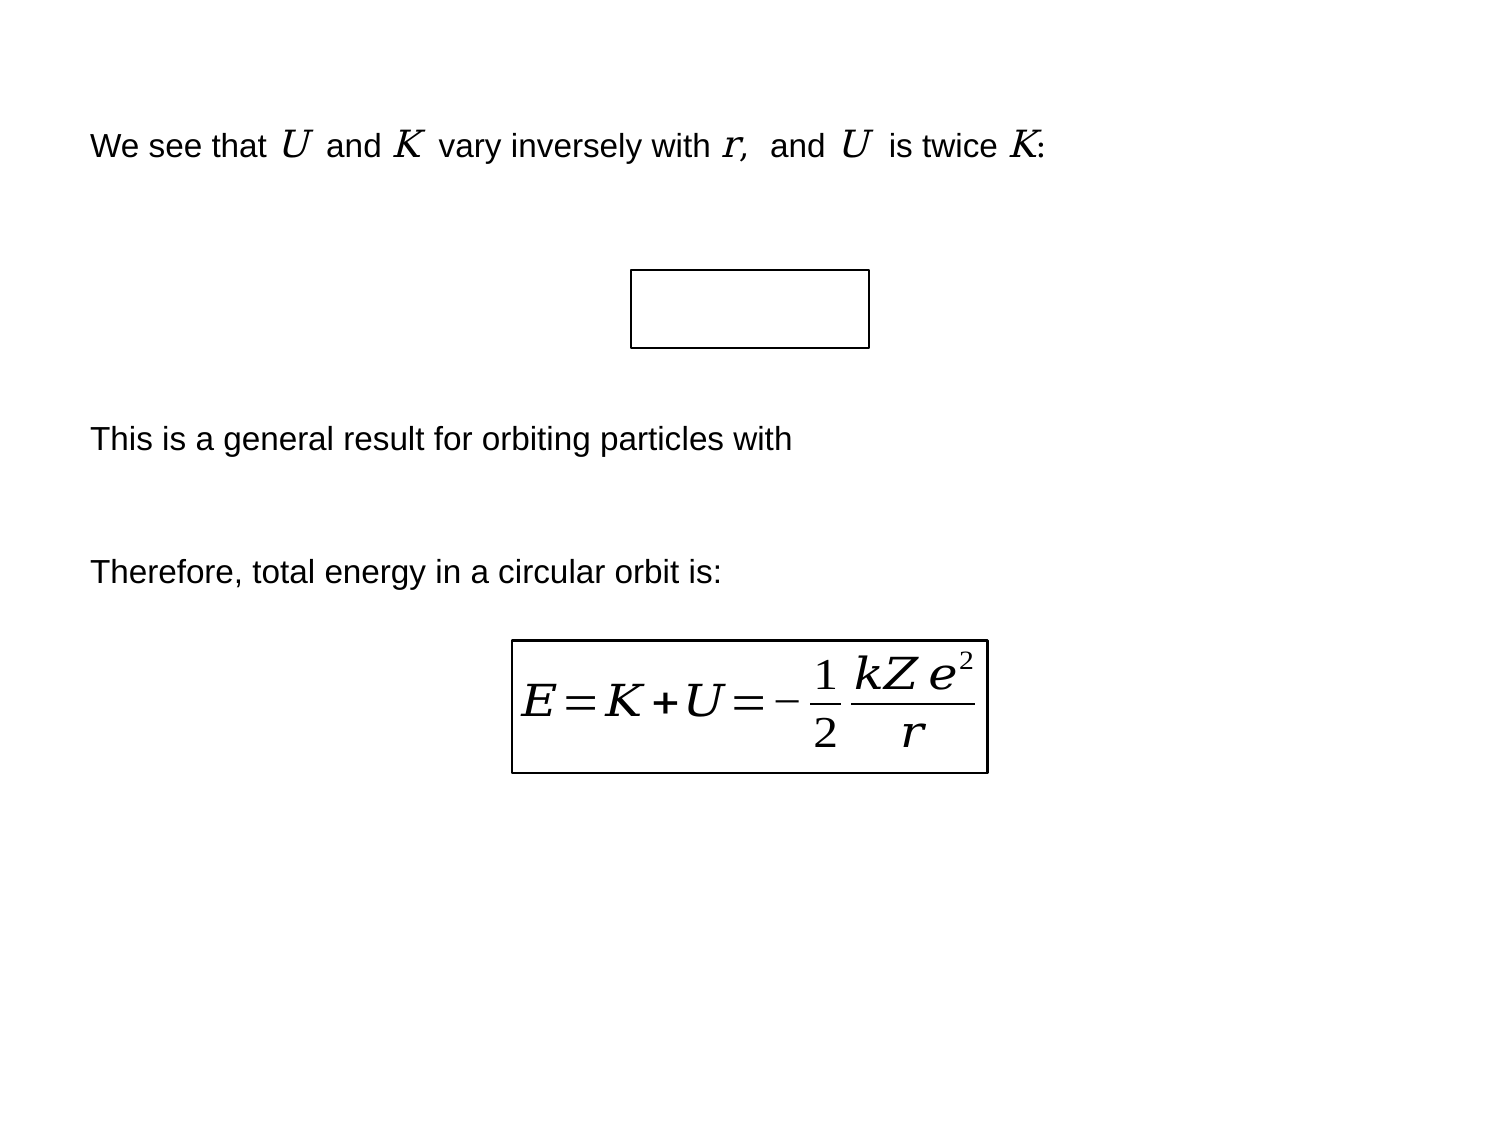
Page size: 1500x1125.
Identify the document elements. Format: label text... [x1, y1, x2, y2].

text_box [511, 640, 988, 774]
text_box [631, 270, 869, 349]
text_box Therefore, total energy in a circular orbit is: [75, 542, 1440, 598]
text_box We see that U and K vary inversely with r, and U is twice K: [75, 112, 1459, 173]
